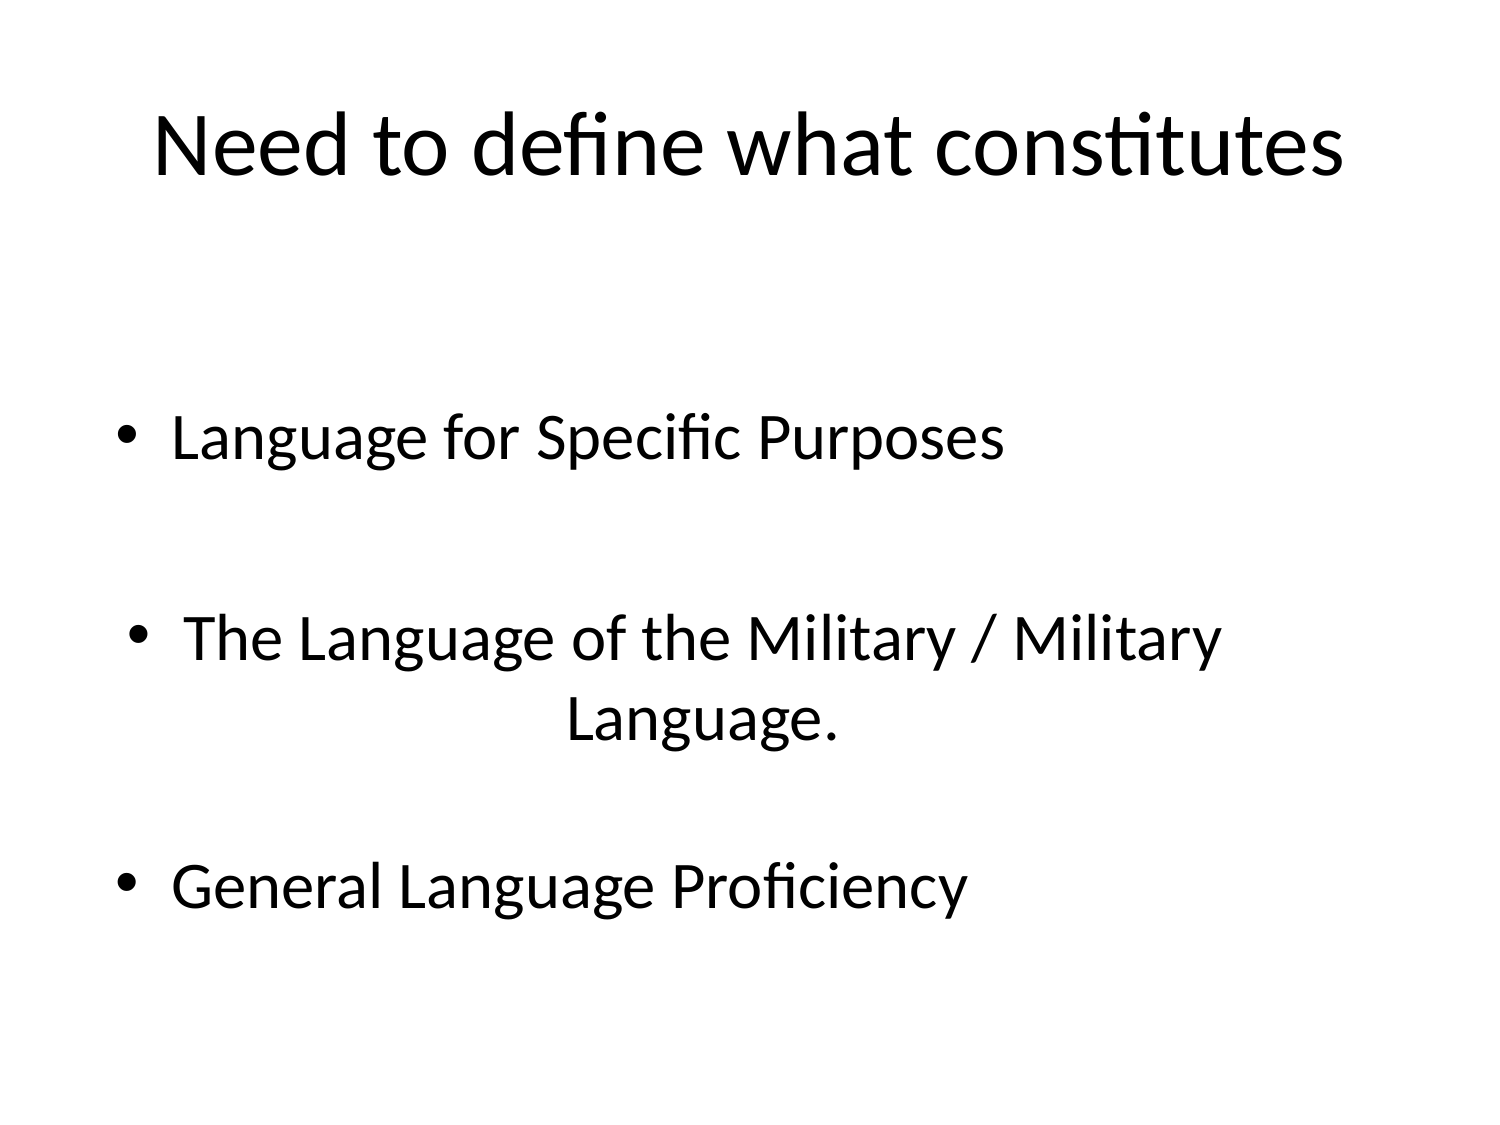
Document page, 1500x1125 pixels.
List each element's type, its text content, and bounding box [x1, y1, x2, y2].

list Language for Specific Purposes [100, 385, 1451, 504]
text_box General Language Proficiency [100, 834, 1451, 953]
title Need to define what constitutes [74, 44, 1426, 233]
text_box The Language of the Military / Military Language. [0, 586, 1350, 705]
